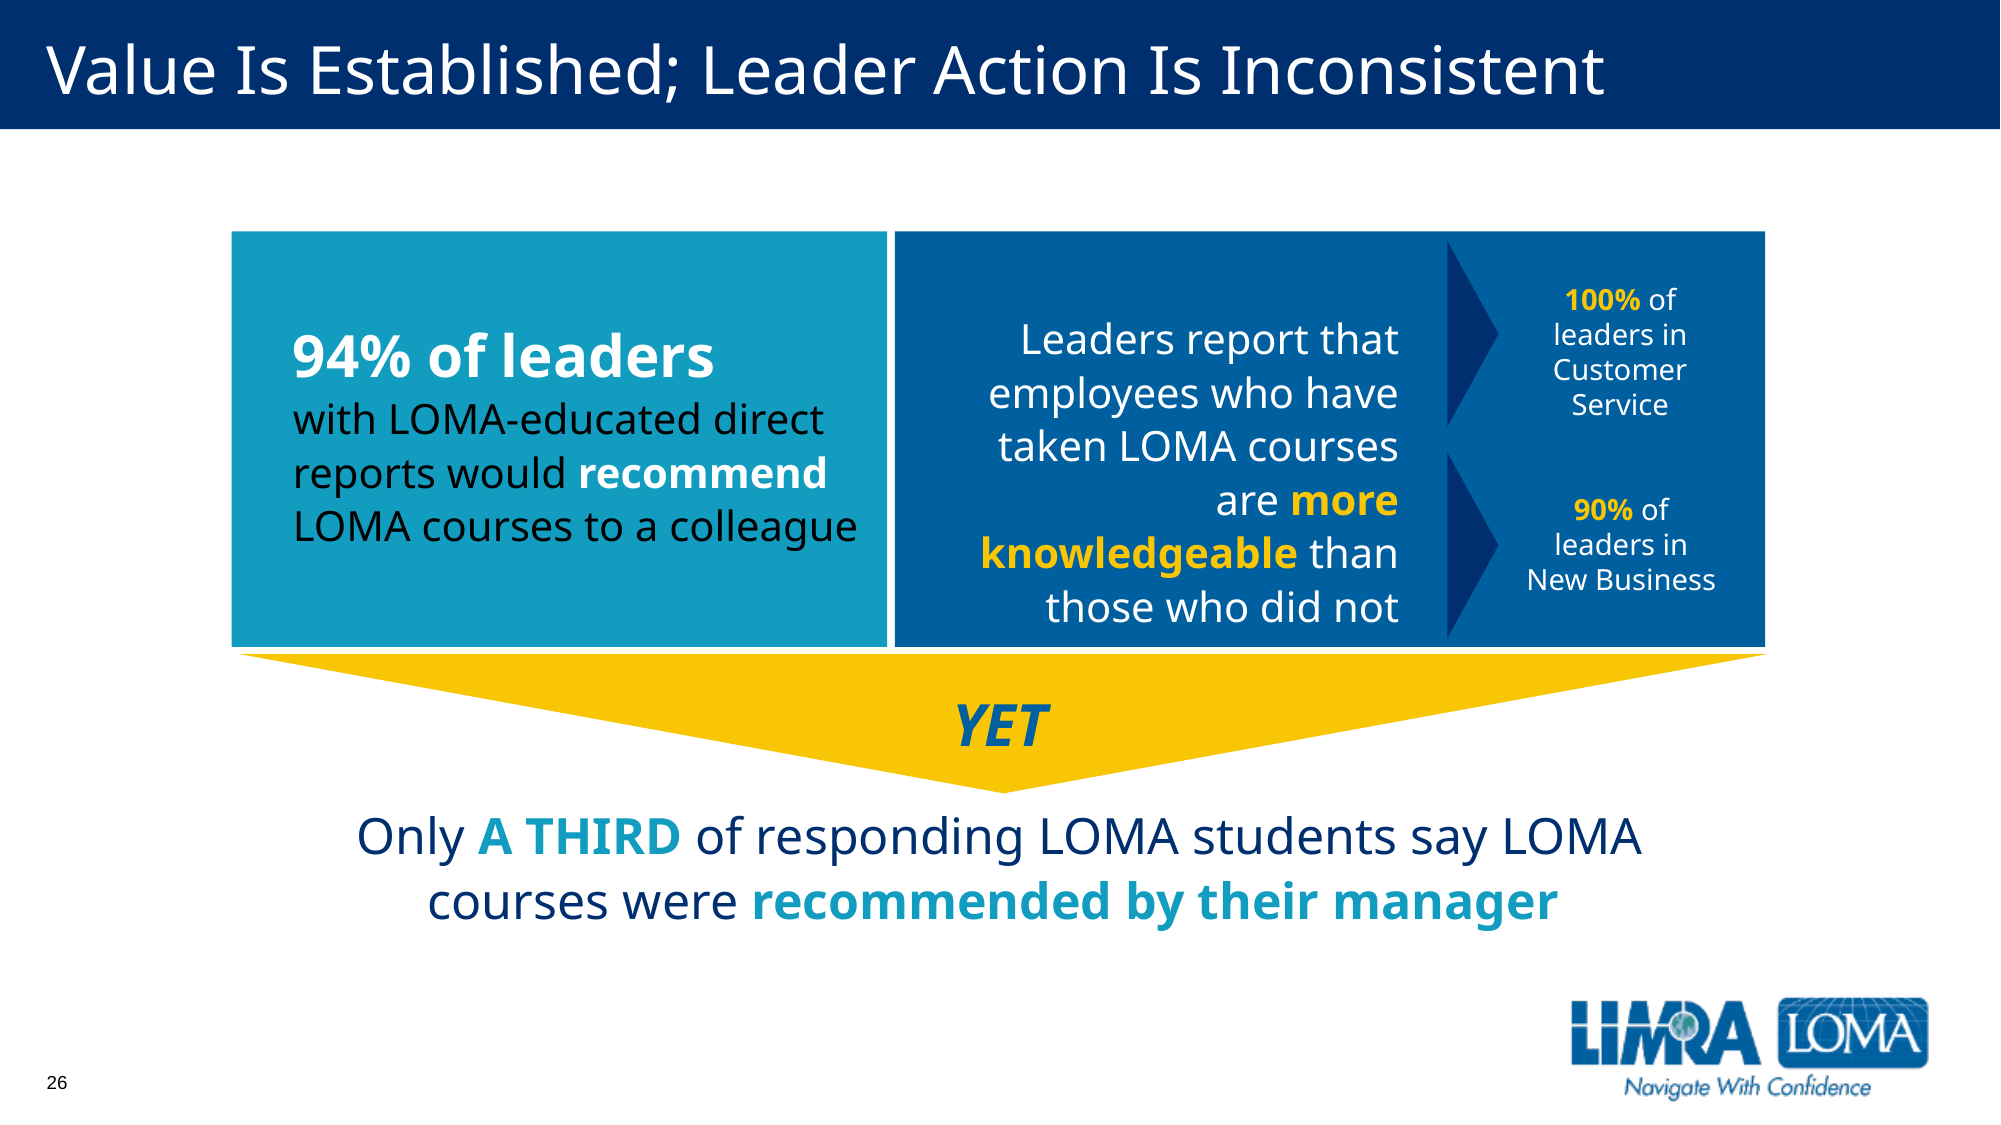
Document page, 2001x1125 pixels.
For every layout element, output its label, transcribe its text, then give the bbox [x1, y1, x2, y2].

picture [1569, 995, 1932, 1103]
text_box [231, 231, 1769, 794]
title Value Is Established; Leader Action Is Inconsistent [0, 0, 2000, 141]
slide_number 26 [31, 1052, 105, 1112]
text_box Only A THIRD of responding LOMA students say LOMA courses were recommended by their manager [336, 802, 1664, 937]
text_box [1447, 240, 1499, 639]
